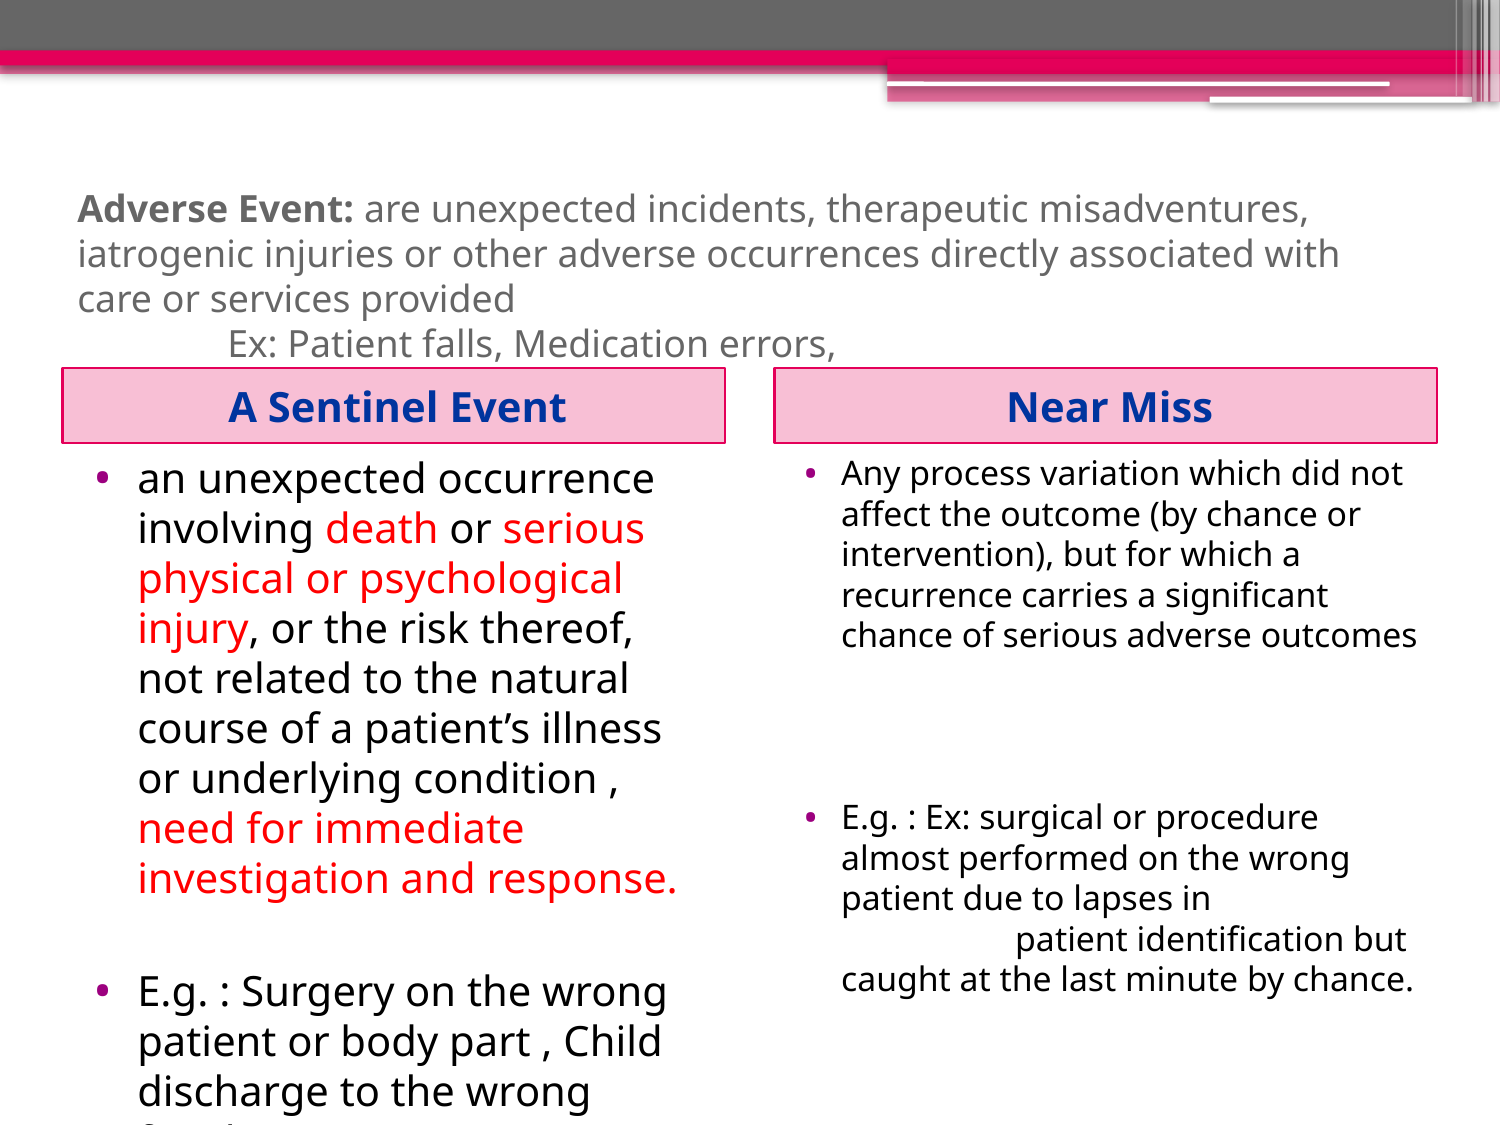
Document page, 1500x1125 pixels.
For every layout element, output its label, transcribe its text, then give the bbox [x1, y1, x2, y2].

title Adverse Event: are unexpected incidents, therapeutic misadventures, iatrogenic injuries or other adverse occurrences directly associated with care or services provided Ex: Patient falls, Medication errors, [62, 187, 1438, 363]
list an unexpected occurrence involving death or serious physical or psychological injury, or the risk thereof, not related to the natural course of a patient’s illness or underlying condition , need for immediate investigation and response. E.g. : Surgery on the wrong patient or body part , Child discharge to the wrong family [62, 444, 726, 1082]
list Any process variation which did not affect the outcome (by chance or intervention), but for which a recurrence carries a significant chance of serious adverse outcomes E.g. : Ex: surgical or procedure almost performed on the wrong patient due to lapses in patient identification but caught at the last minute by chance. [773, 444, 1437, 1082]
list Near Miss [773, 367, 1438, 444]
list A Sentinel Event [61, 367, 726, 444]
